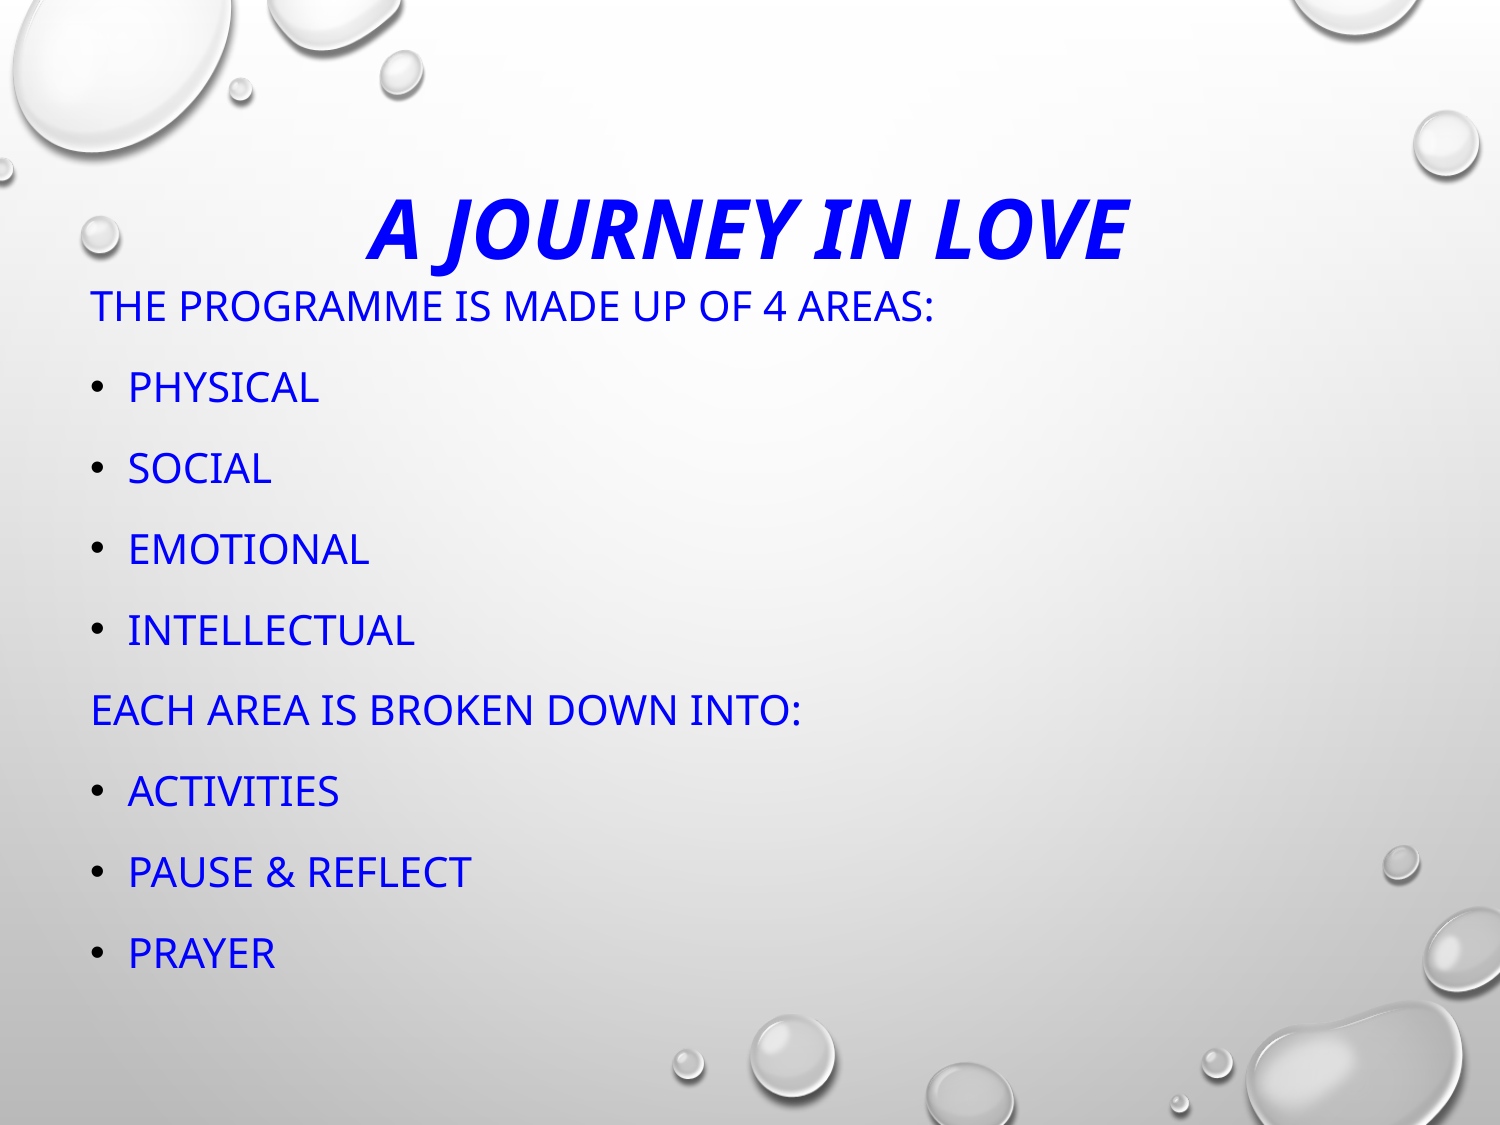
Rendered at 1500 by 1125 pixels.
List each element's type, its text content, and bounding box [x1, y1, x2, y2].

title A Journey in Love [112, 101, 1388, 262]
list The programme is made up of 4 areas: Physical Social Emotional Intellectual Each area is broken down into: Activities Pause & Reflect Prayer [75, 262, 1425, 1005]
picture [0, 0, 1500, 1125]
